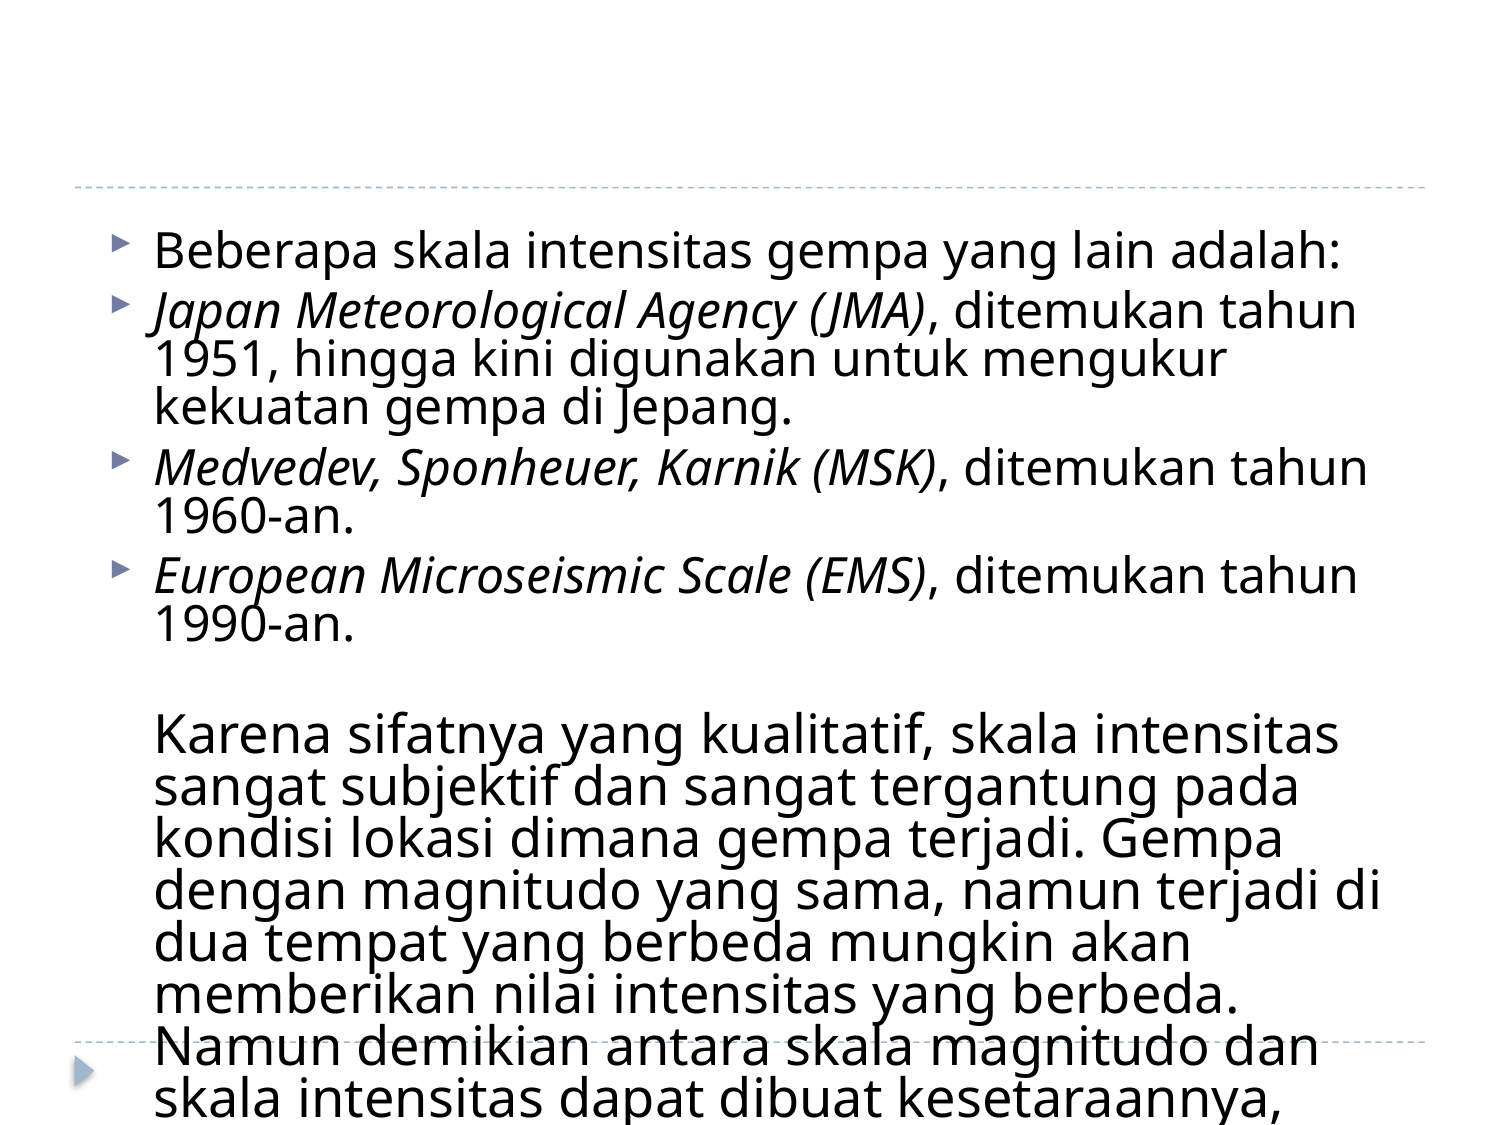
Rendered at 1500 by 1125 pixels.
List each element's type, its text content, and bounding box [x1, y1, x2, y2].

list Beberapa skala intensitas gempa yang lain adalah: Japan Meteorological Agency (JMA), ditemukan tahun 1951, hingga kini digunakan untuk mengukur kekuatan gempa di Jepang. Medvedev, Sponheuer, Karnik (MSK), ditemukan tahun 1960-an. European Microseismic Scale (EMS), ditemukan tahun 1990-an. Karena sifatnya yang kualitatif, skala intensitas sangat subjektif dan sangat tergantung pada kondisi lokasi dimana gempa terjadi. Gempa dengan magnitudo yang sama, namun terjadi di dua tempat yang berbeda mungkin akan memberikan nilai intensitas yang berbeda. Namun demikian antara skala magnitudo dan skala intensitas dapat dibuat kesetaraannya, seperti contoh perbandingan skala Richter dan MMI di bawah ini. [93, 222, 1444, 1011]
